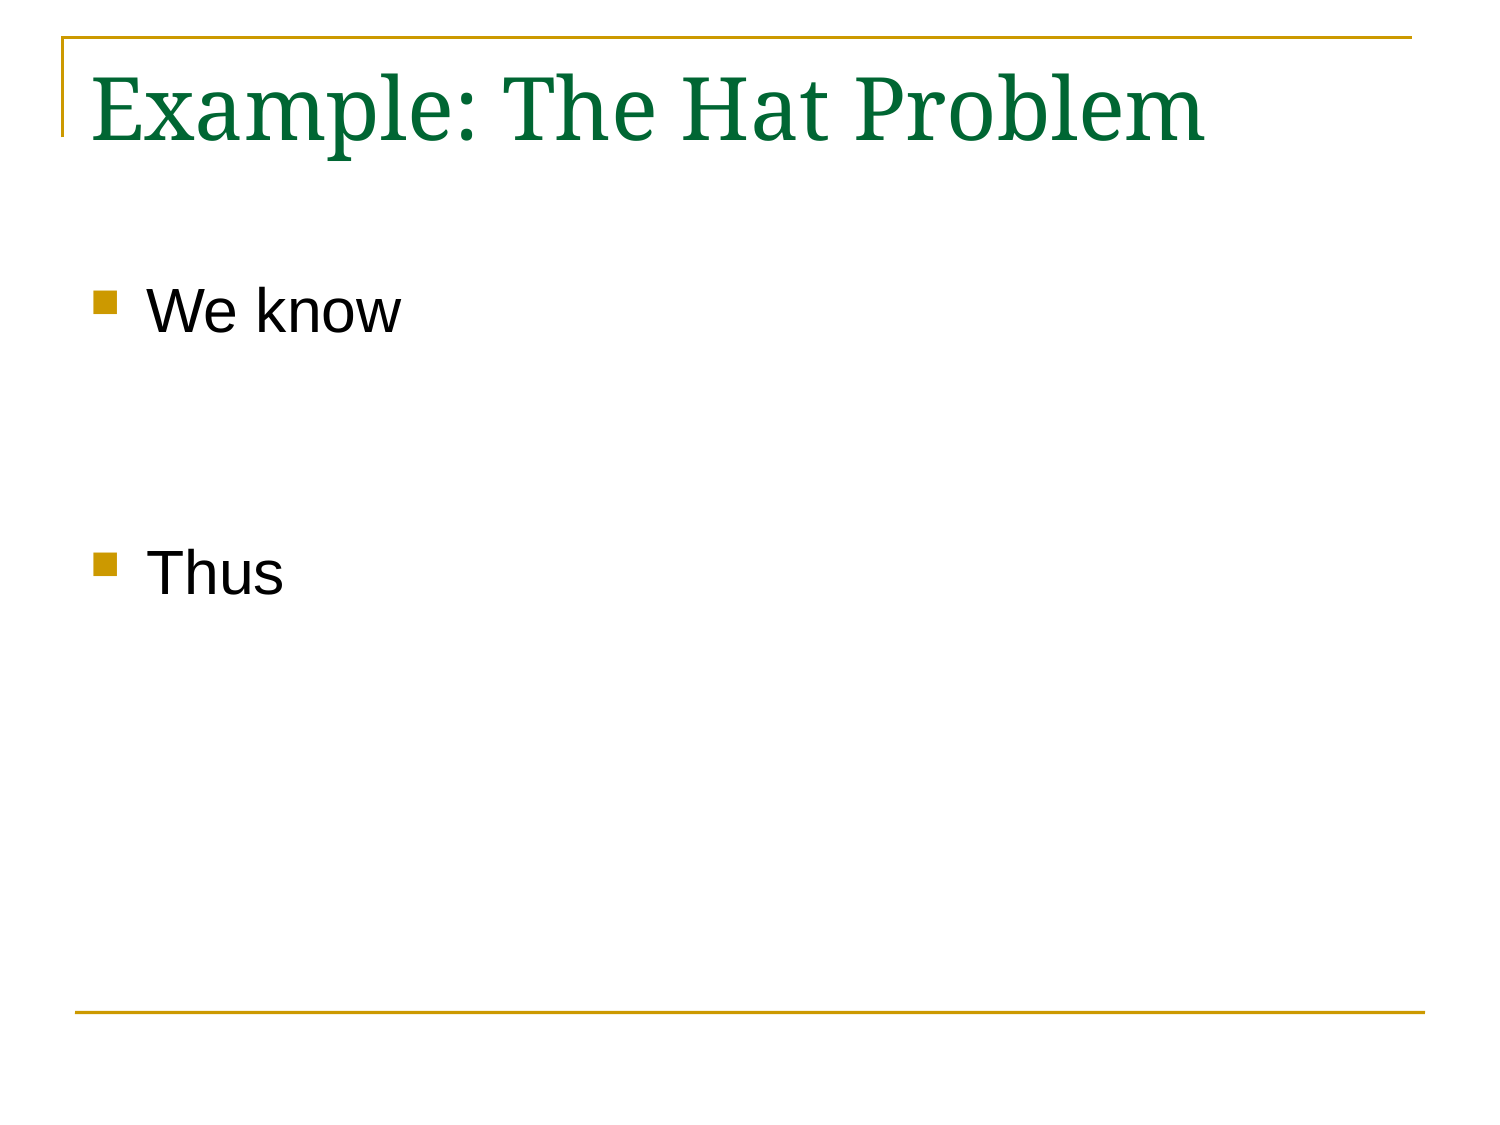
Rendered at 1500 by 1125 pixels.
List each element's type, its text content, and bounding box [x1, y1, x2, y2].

title Example: The Hat Problem [75, 45, 1425, 233]
